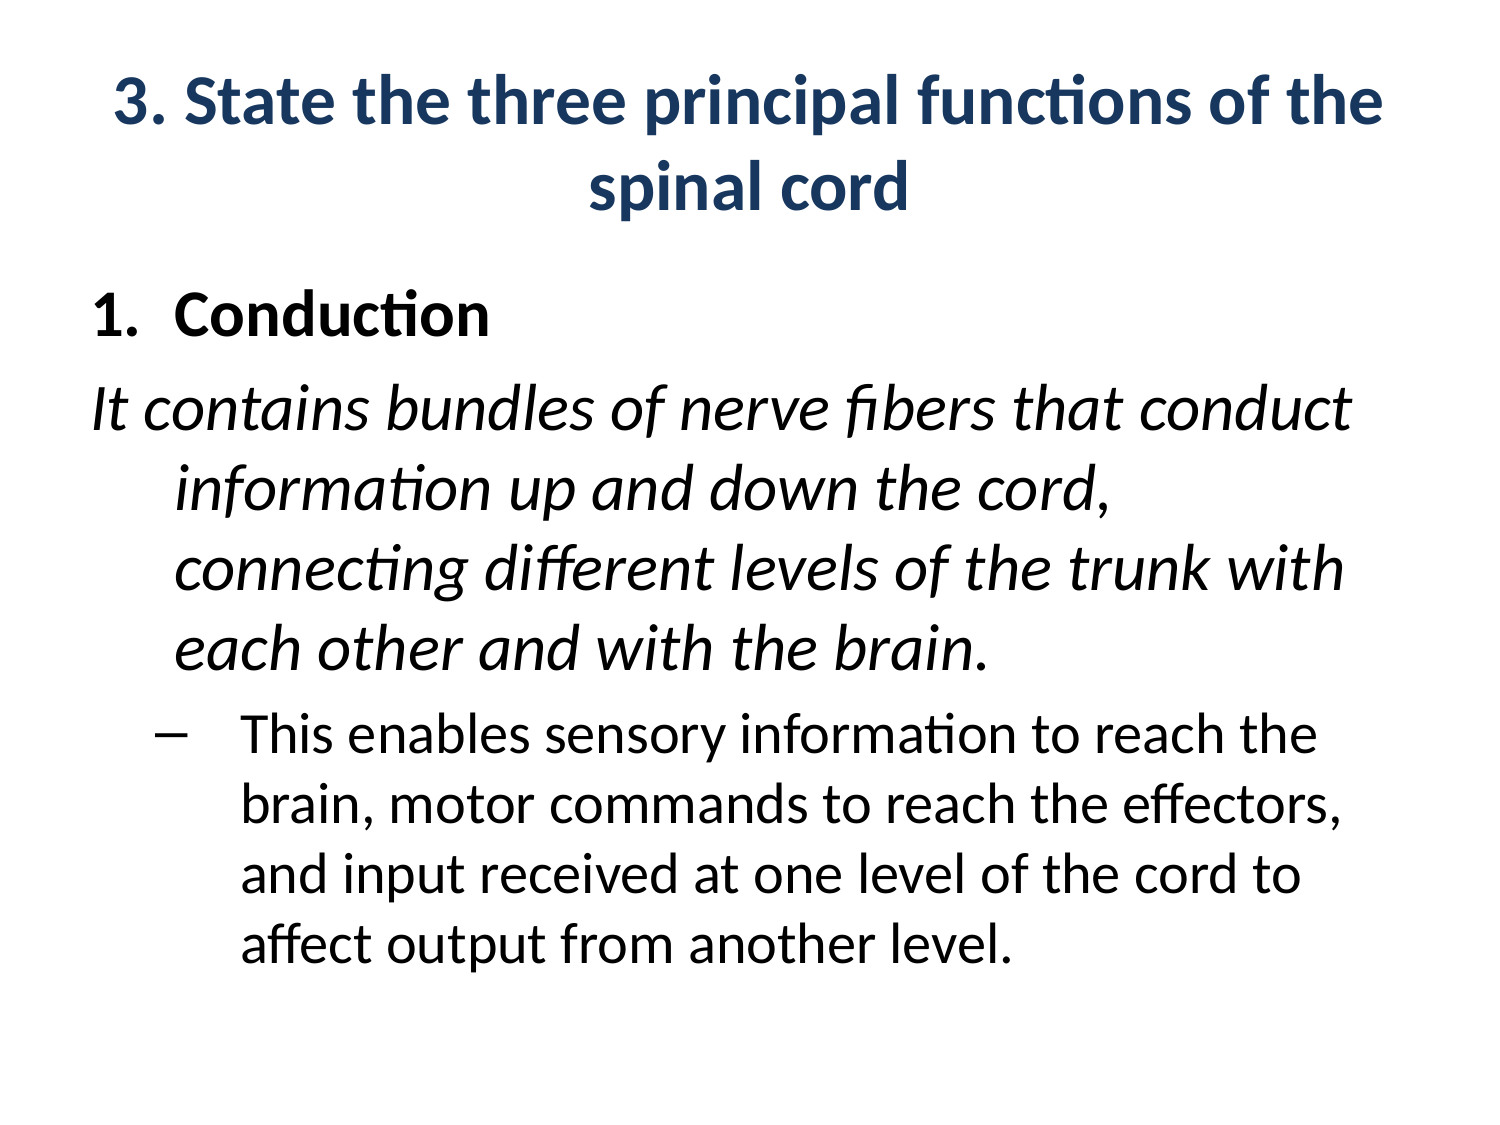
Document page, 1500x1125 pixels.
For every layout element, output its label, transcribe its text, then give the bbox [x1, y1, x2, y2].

list Conduction It contains bundles of nerve fibers that conduct information up and down the cord, connecting different levels of the trunk with each other and with the brain. This enables sensory information to reach the brain, motor commands to reach the effectors, and input received at one level of the cord to affect output from another level. [75, 262, 1425, 1005]
title 3. State the three principal functions of the spinal cord [75, 45, 1425, 233]
